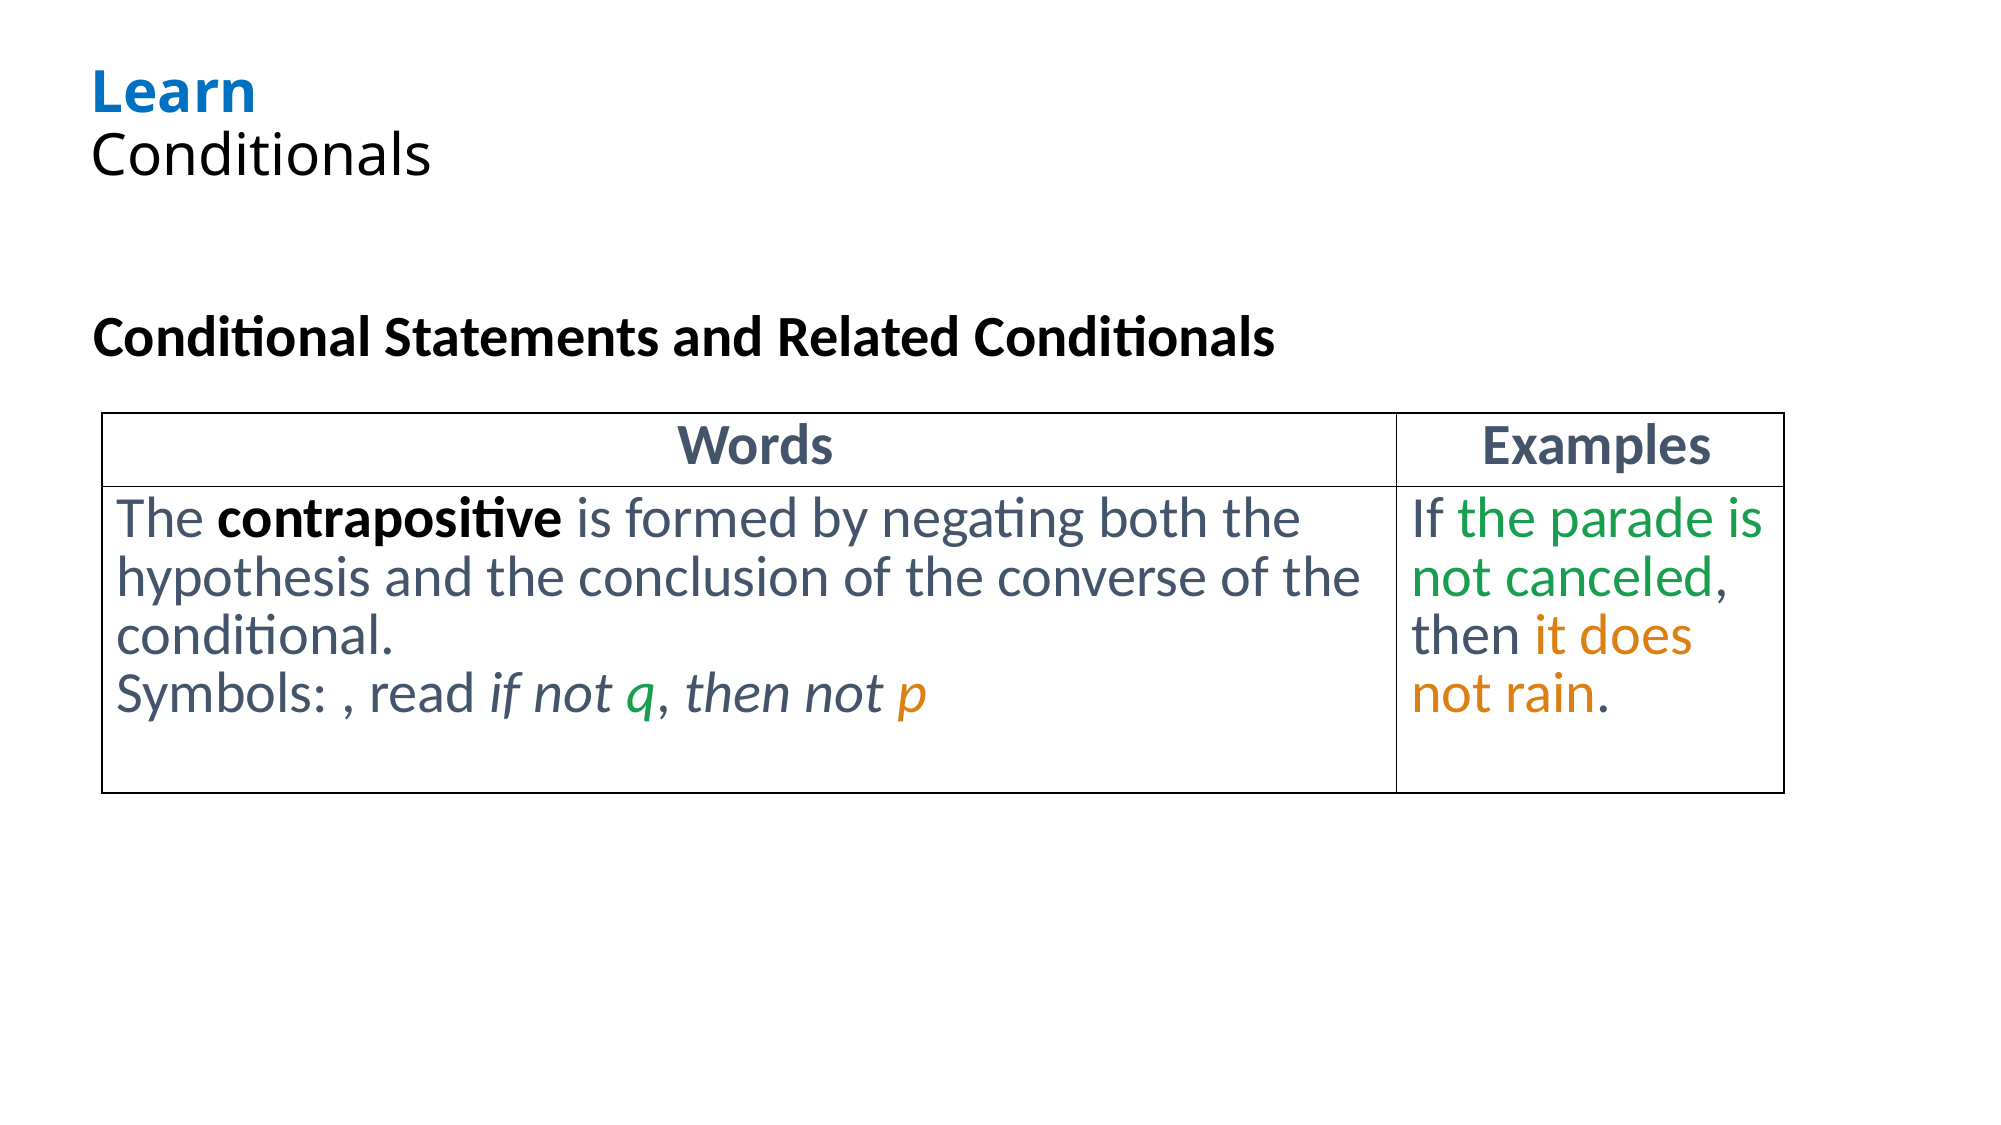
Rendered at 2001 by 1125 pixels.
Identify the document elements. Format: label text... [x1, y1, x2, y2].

text_box Learn Conditionals [75, 54, 1216, 266]
text_box Conditional Statements and Related Conditionals [78, 290, 1571, 369]
